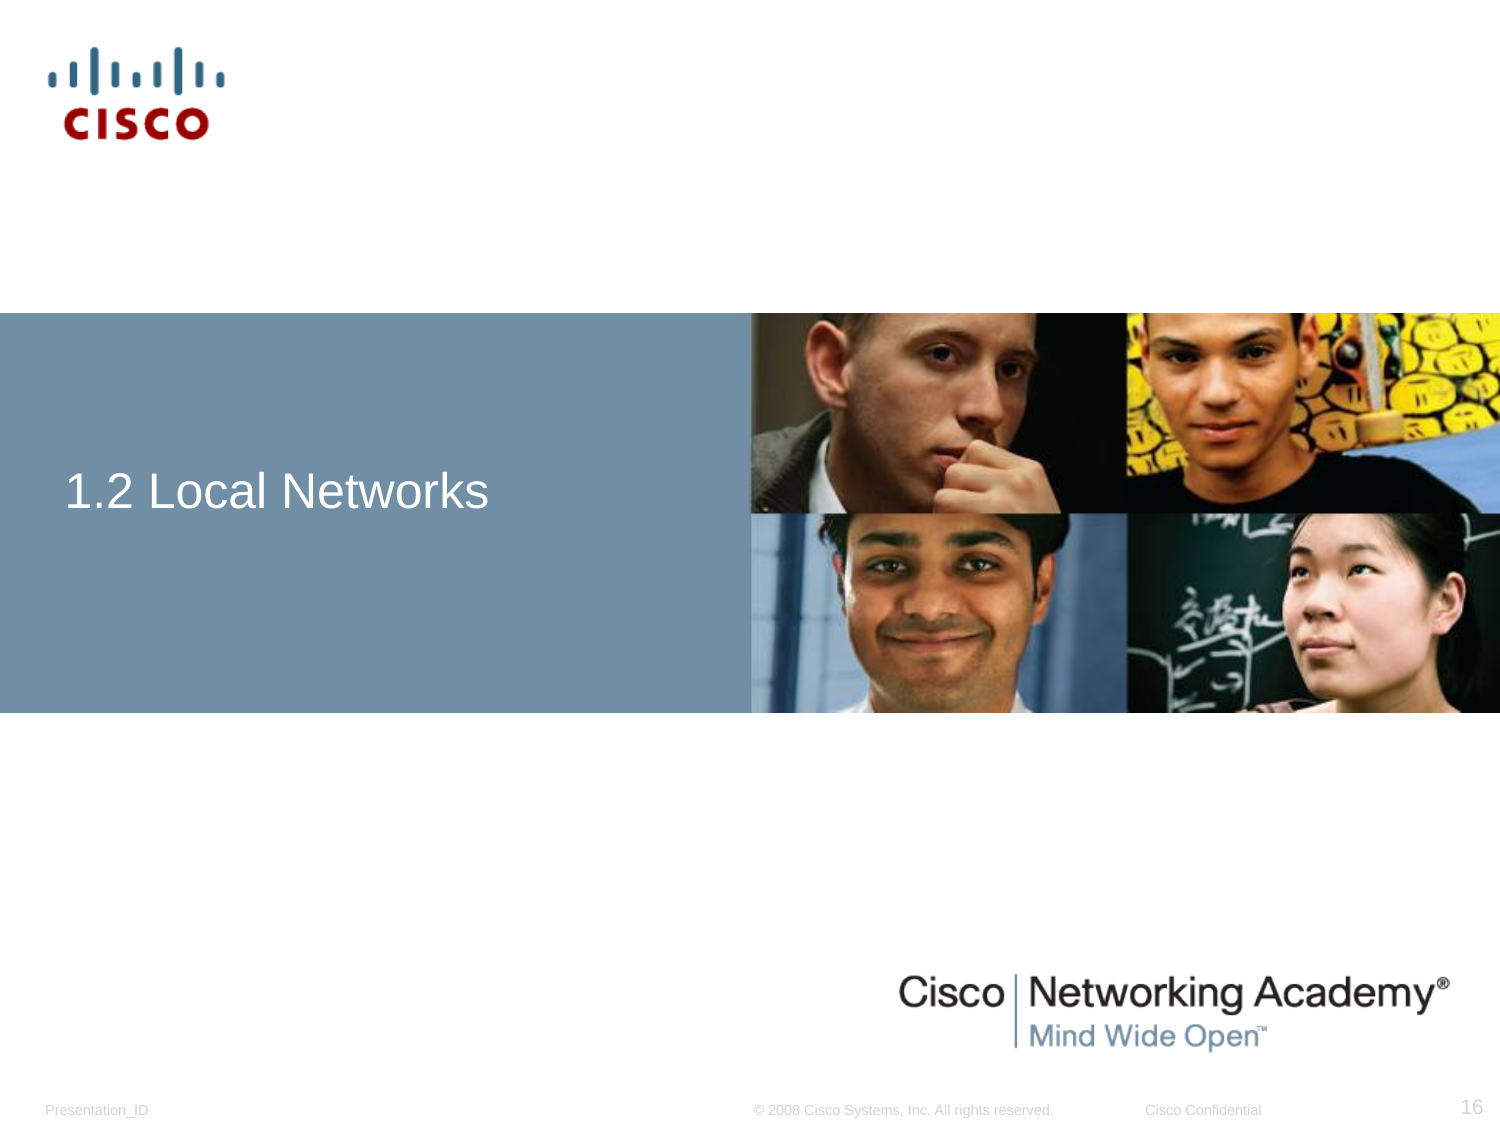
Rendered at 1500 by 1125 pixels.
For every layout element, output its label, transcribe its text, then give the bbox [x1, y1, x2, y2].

picture [40, 19, 233, 168]
picture [0, 313, 1500, 713]
title 1.2 Local Networks [51, 371, 684, 615]
picture [899, 974, 1450, 1053]
